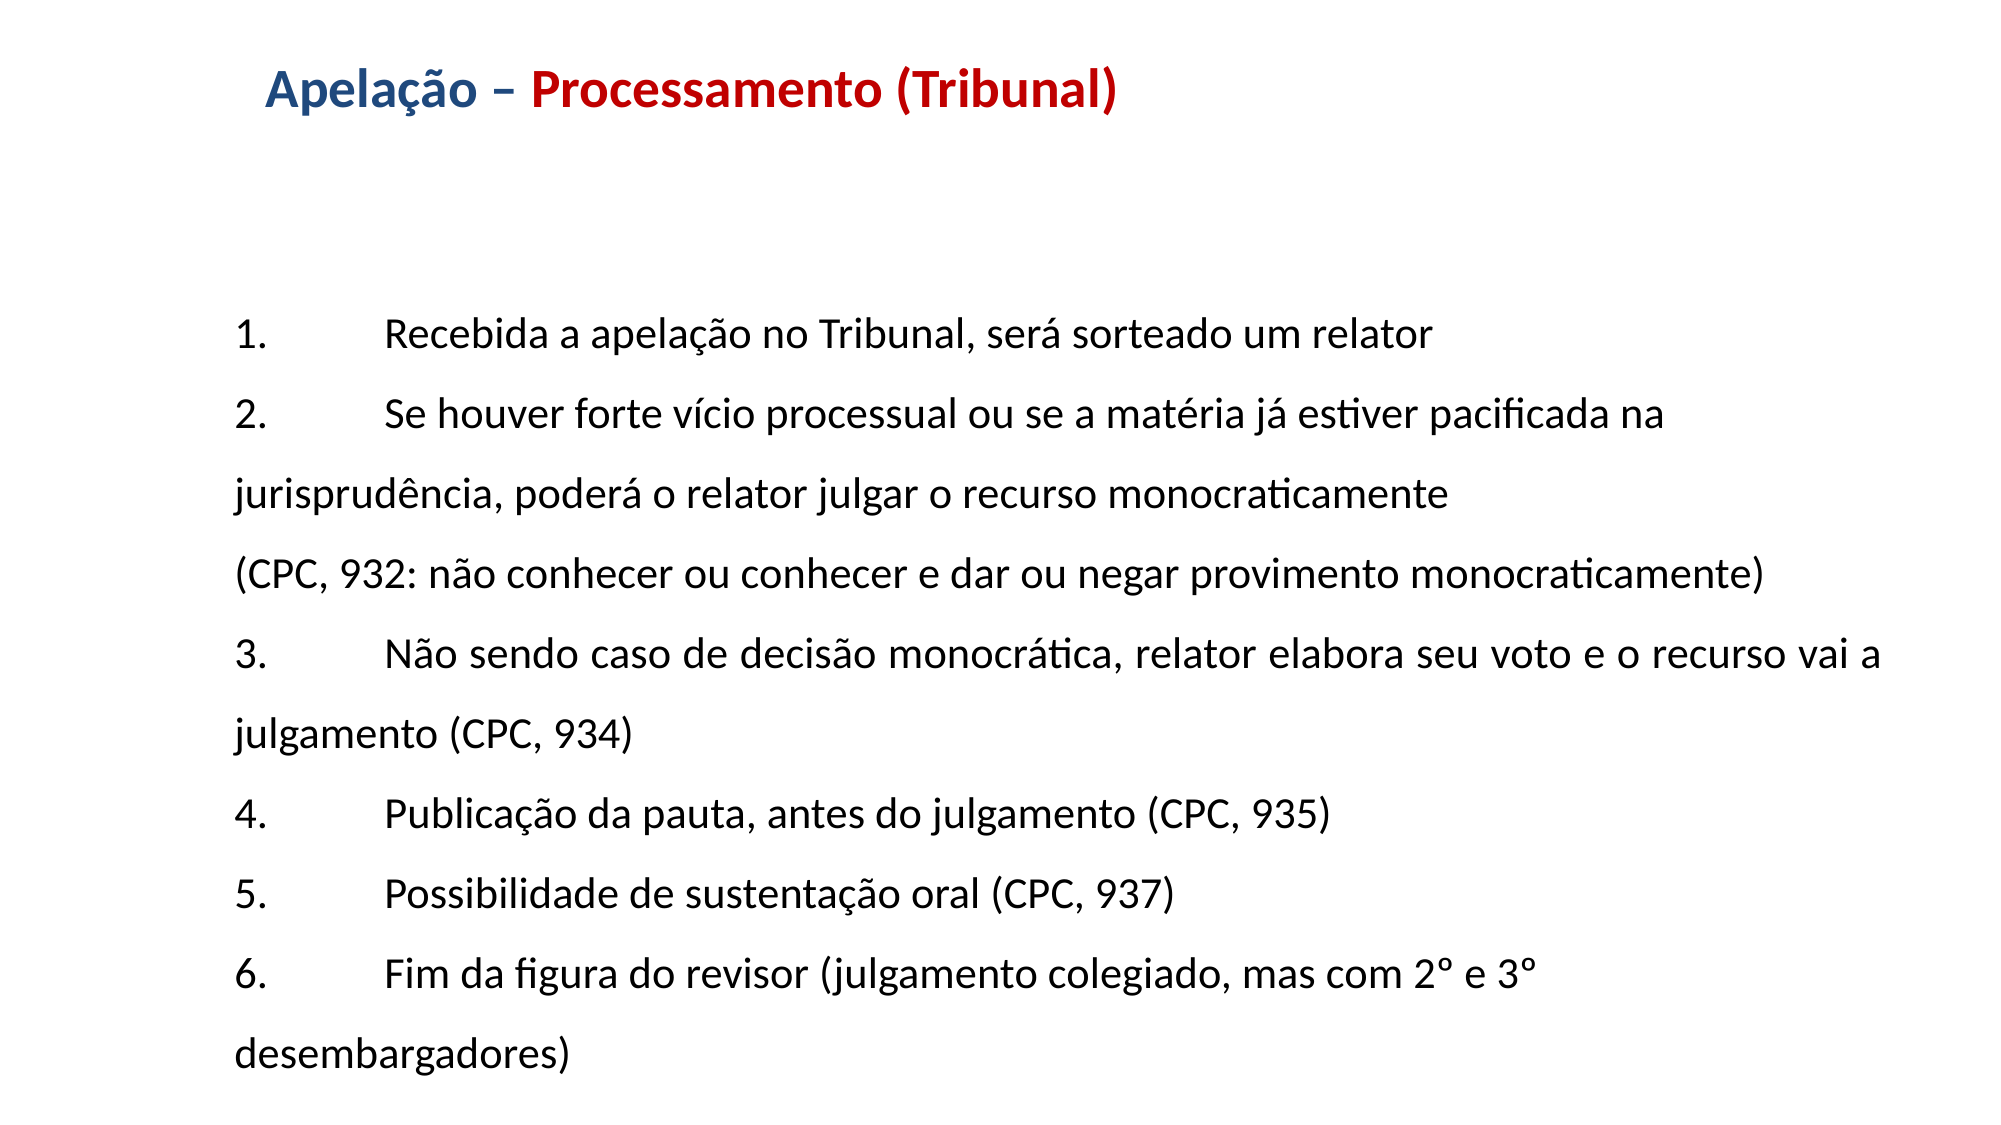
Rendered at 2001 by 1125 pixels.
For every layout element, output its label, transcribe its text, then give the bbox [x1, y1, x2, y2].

list 1. Recebida a apelação no Tribunal, será sorteado um relator 2. Se houver forte vício processual ou se a matéria já estiver pacificada na jurisprudência, poderá o relator julgar o recurso monocraticamente (CPC, 932: não conhecer ou conhecer e dar ou negar provimento monocraticamente) 3. Não sendo caso de decisão monocrática, relator elabora seu voto e o recurso vai a julgamento (CPC, 934) 4. Publicação da pauta, antes do julgamento (CPC, 935) 5. Possibilidade de sustentação oral (CPC, 937) 6. Fim da figura do revisor (julgamento colegiado, mas com 2º e 3º desembargadores) [219, 270, 1900, 1013]
title Apelação – Processamento (Tribunal) [250, 34, 1900, 137]
